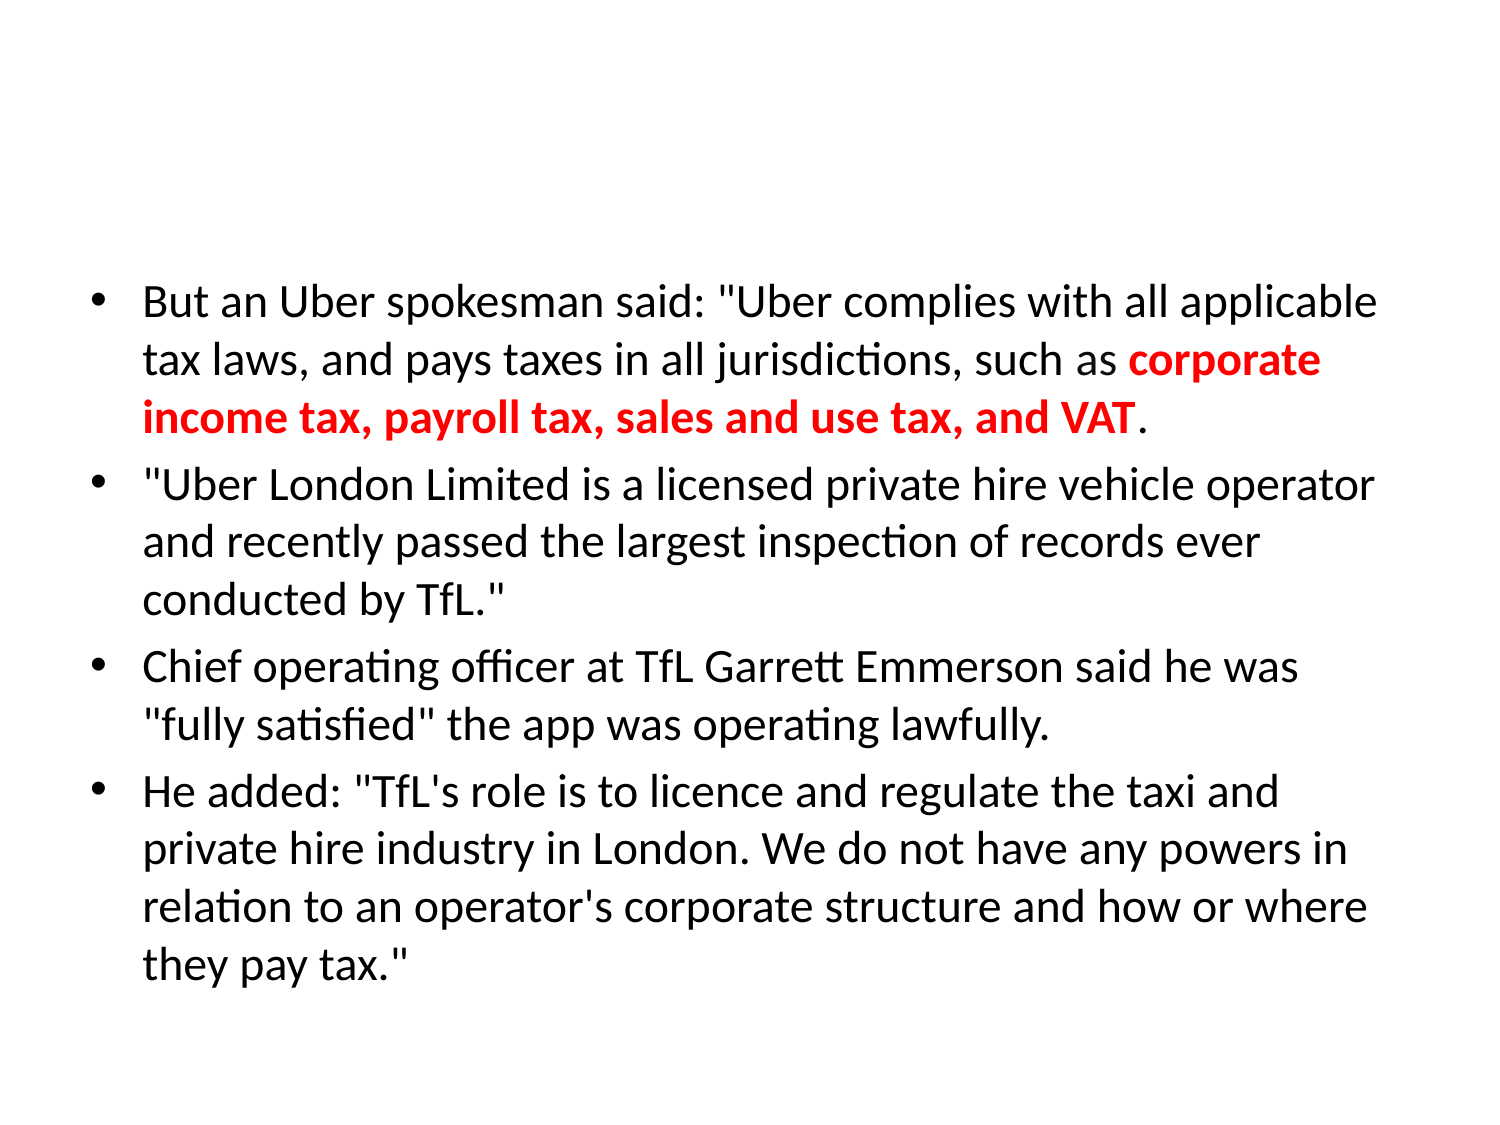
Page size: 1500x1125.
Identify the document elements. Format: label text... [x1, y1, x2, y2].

list But an Uber spokesman said: "Uber complies with all applicable tax laws, and pays taxes in all jurisdictions, such as corporate income tax, payroll tax, sales and use tax, and VAT. "Uber London Limited is a licensed private hire vehicle operator and recently passed the largest inspection of records ever conducted by TfL." Chief operating officer at TfL Garrett Emmerson said he was "fully satisfied" the app was operating lawfully. He added: "TfL's role is to licence and regulate the taxi and private hire industry in London. We do not have any powers in relation to an operator's corporate structure and how or where they pay tax." [75, 262, 1425, 1005]
